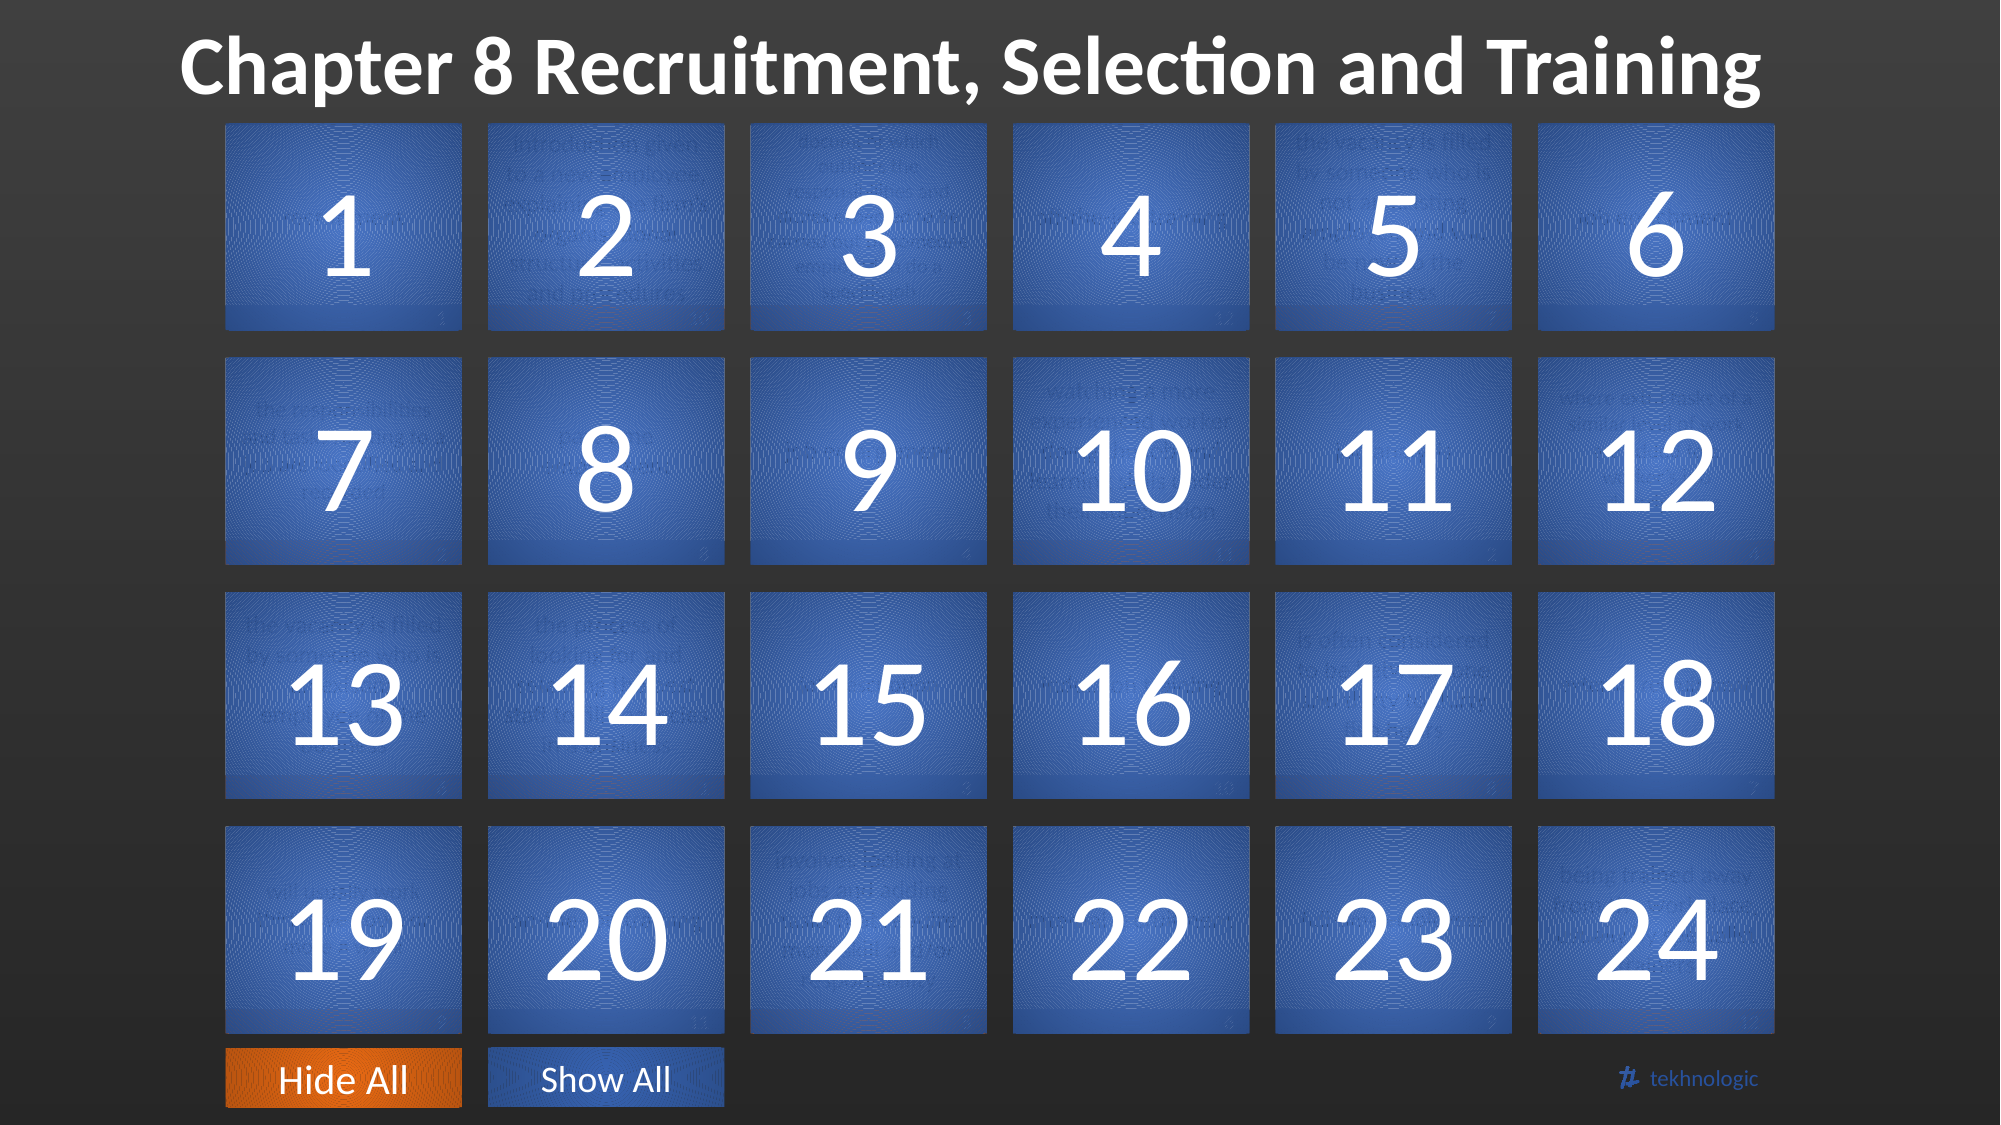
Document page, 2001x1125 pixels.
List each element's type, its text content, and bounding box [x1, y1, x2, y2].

text_box 4 [1012, 122, 1250, 331]
text_box 21 [750, 826, 988, 1034]
text_box 23 [1275, 826, 1513, 1034]
text_box Chapter 8 Recruitment, Selection and Training [0, 3, 2000, 119]
text_box 16 [1012, 591, 1250, 800]
text_box 8 [487, 357, 725, 565]
text_box 20 [487, 826, 725, 1034]
text_box 3 [750, 122, 988, 331]
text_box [1614, 1055, 1775, 1099]
text_box 17 [1275, 591, 1513, 800]
text_box 1 [225, 122, 463, 331]
text_box 24 [1537, 826, 1775, 1034]
text_box 18 [1537, 591, 1775, 800]
text_box 7 [225, 357, 463, 565]
text_box 13 [225, 591, 463, 800]
text_box 9 [750, 357, 988, 565]
text_box Show All [487, 1047, 725, 1108]
text_box 10 [1012, 357, 1250, 565]
text_box 11 [1275, 357, 1513, 565]
text_box 12 [1537, 357, 1775, 565]
text_box 15 [750, 591, 988, 800]
text_box 19 [225, 826, 463, 1034]
text_box 14 [487, 591, 725, 800]
text_box 22 [1012, 826, 1250, 1034]
text_box 2 [487, 122, 725, 331]
text_box 6 [1537, 122, 1775, 331]
text_box 5 [1275, 122, 1513, 331]
text_box Hide All [225, 1047, 463, 1108]
